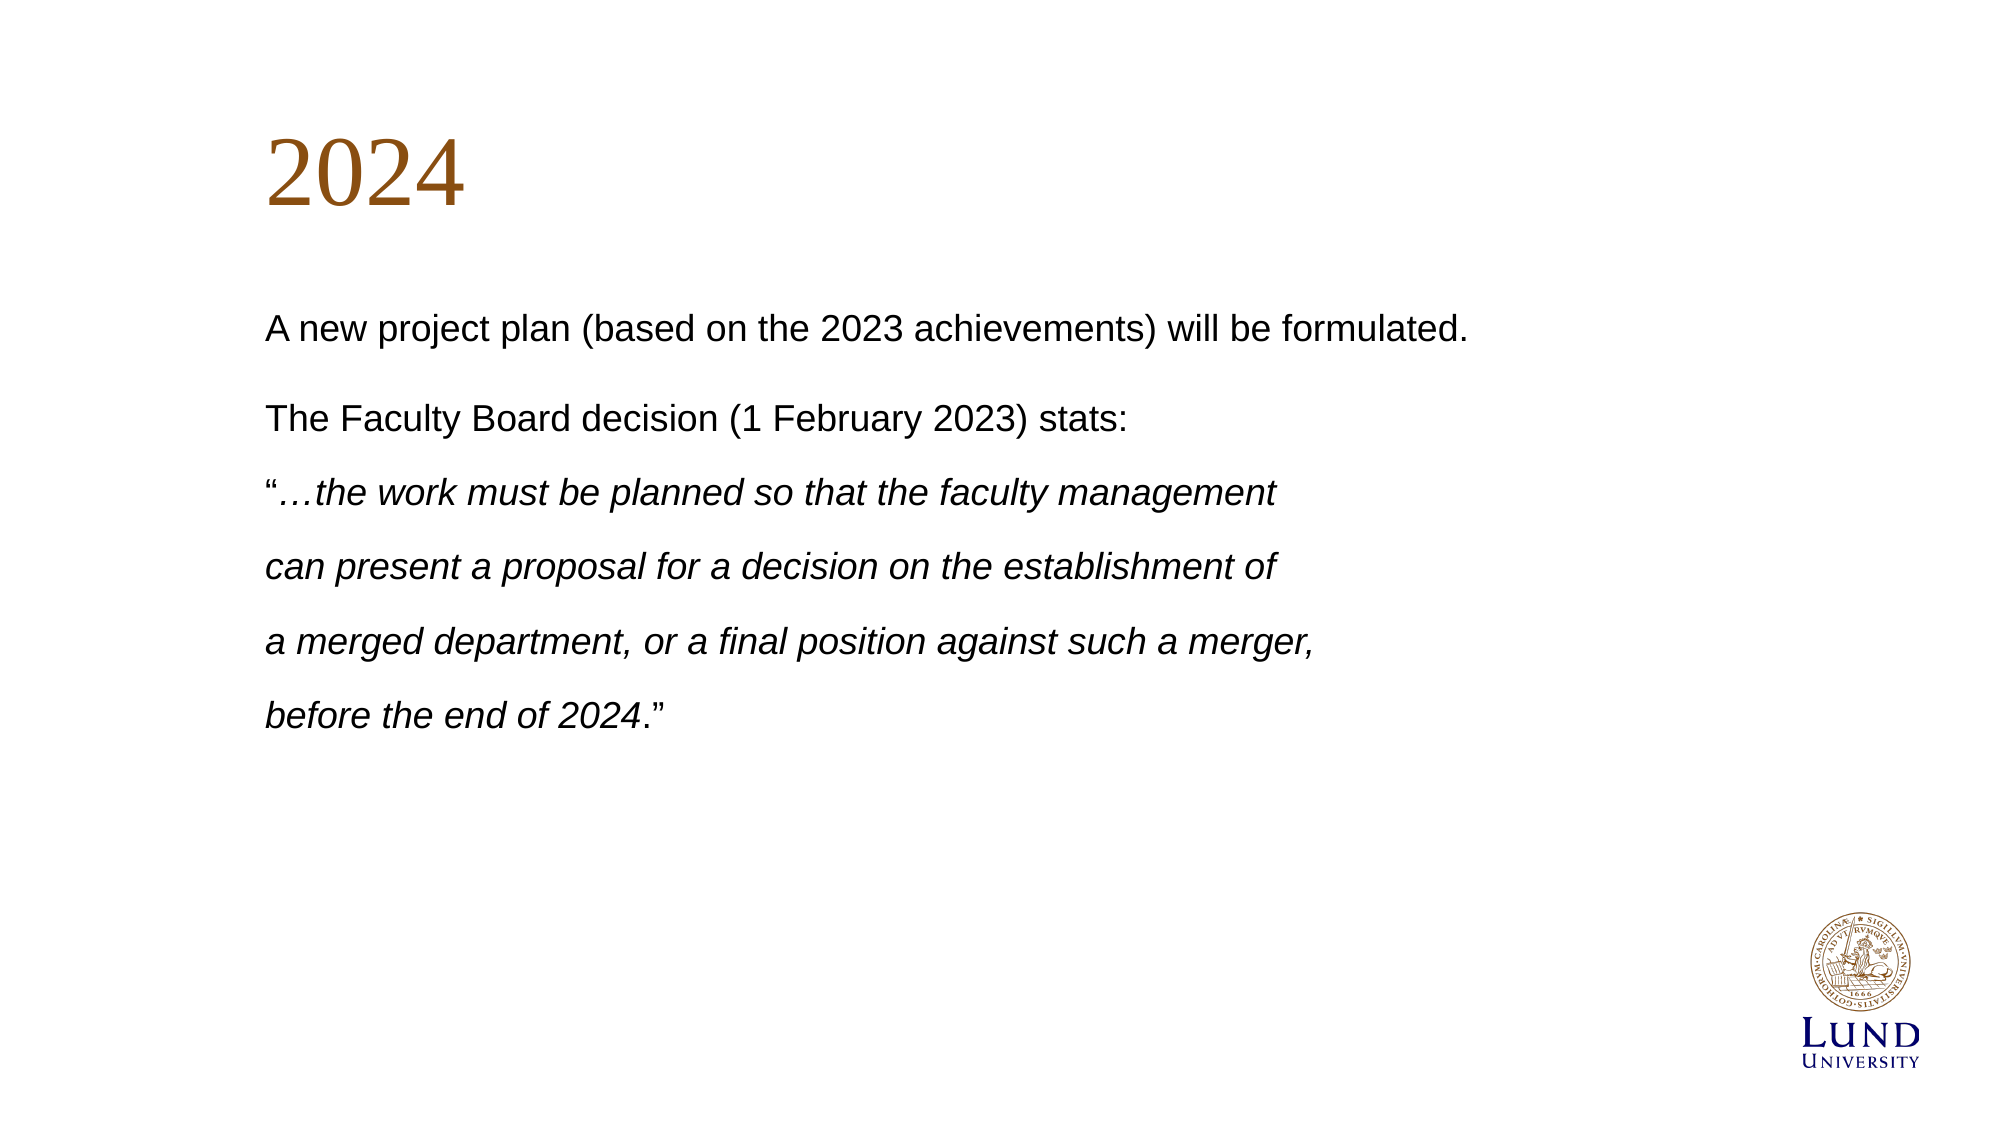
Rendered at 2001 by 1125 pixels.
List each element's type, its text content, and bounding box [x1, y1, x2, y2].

title 2024 [265, 89, 1713, 221]
list A new project plan (based on the 2023 achievements) will be formulated. The Faculty Board decision (1 February 2023) stats: “…the work must be planned so that the faculty management can present a proposal for a decision on the establishment of a merged department, or a final position against such a merger, before the end of 2024.” [265, 221, 1713, 982]
